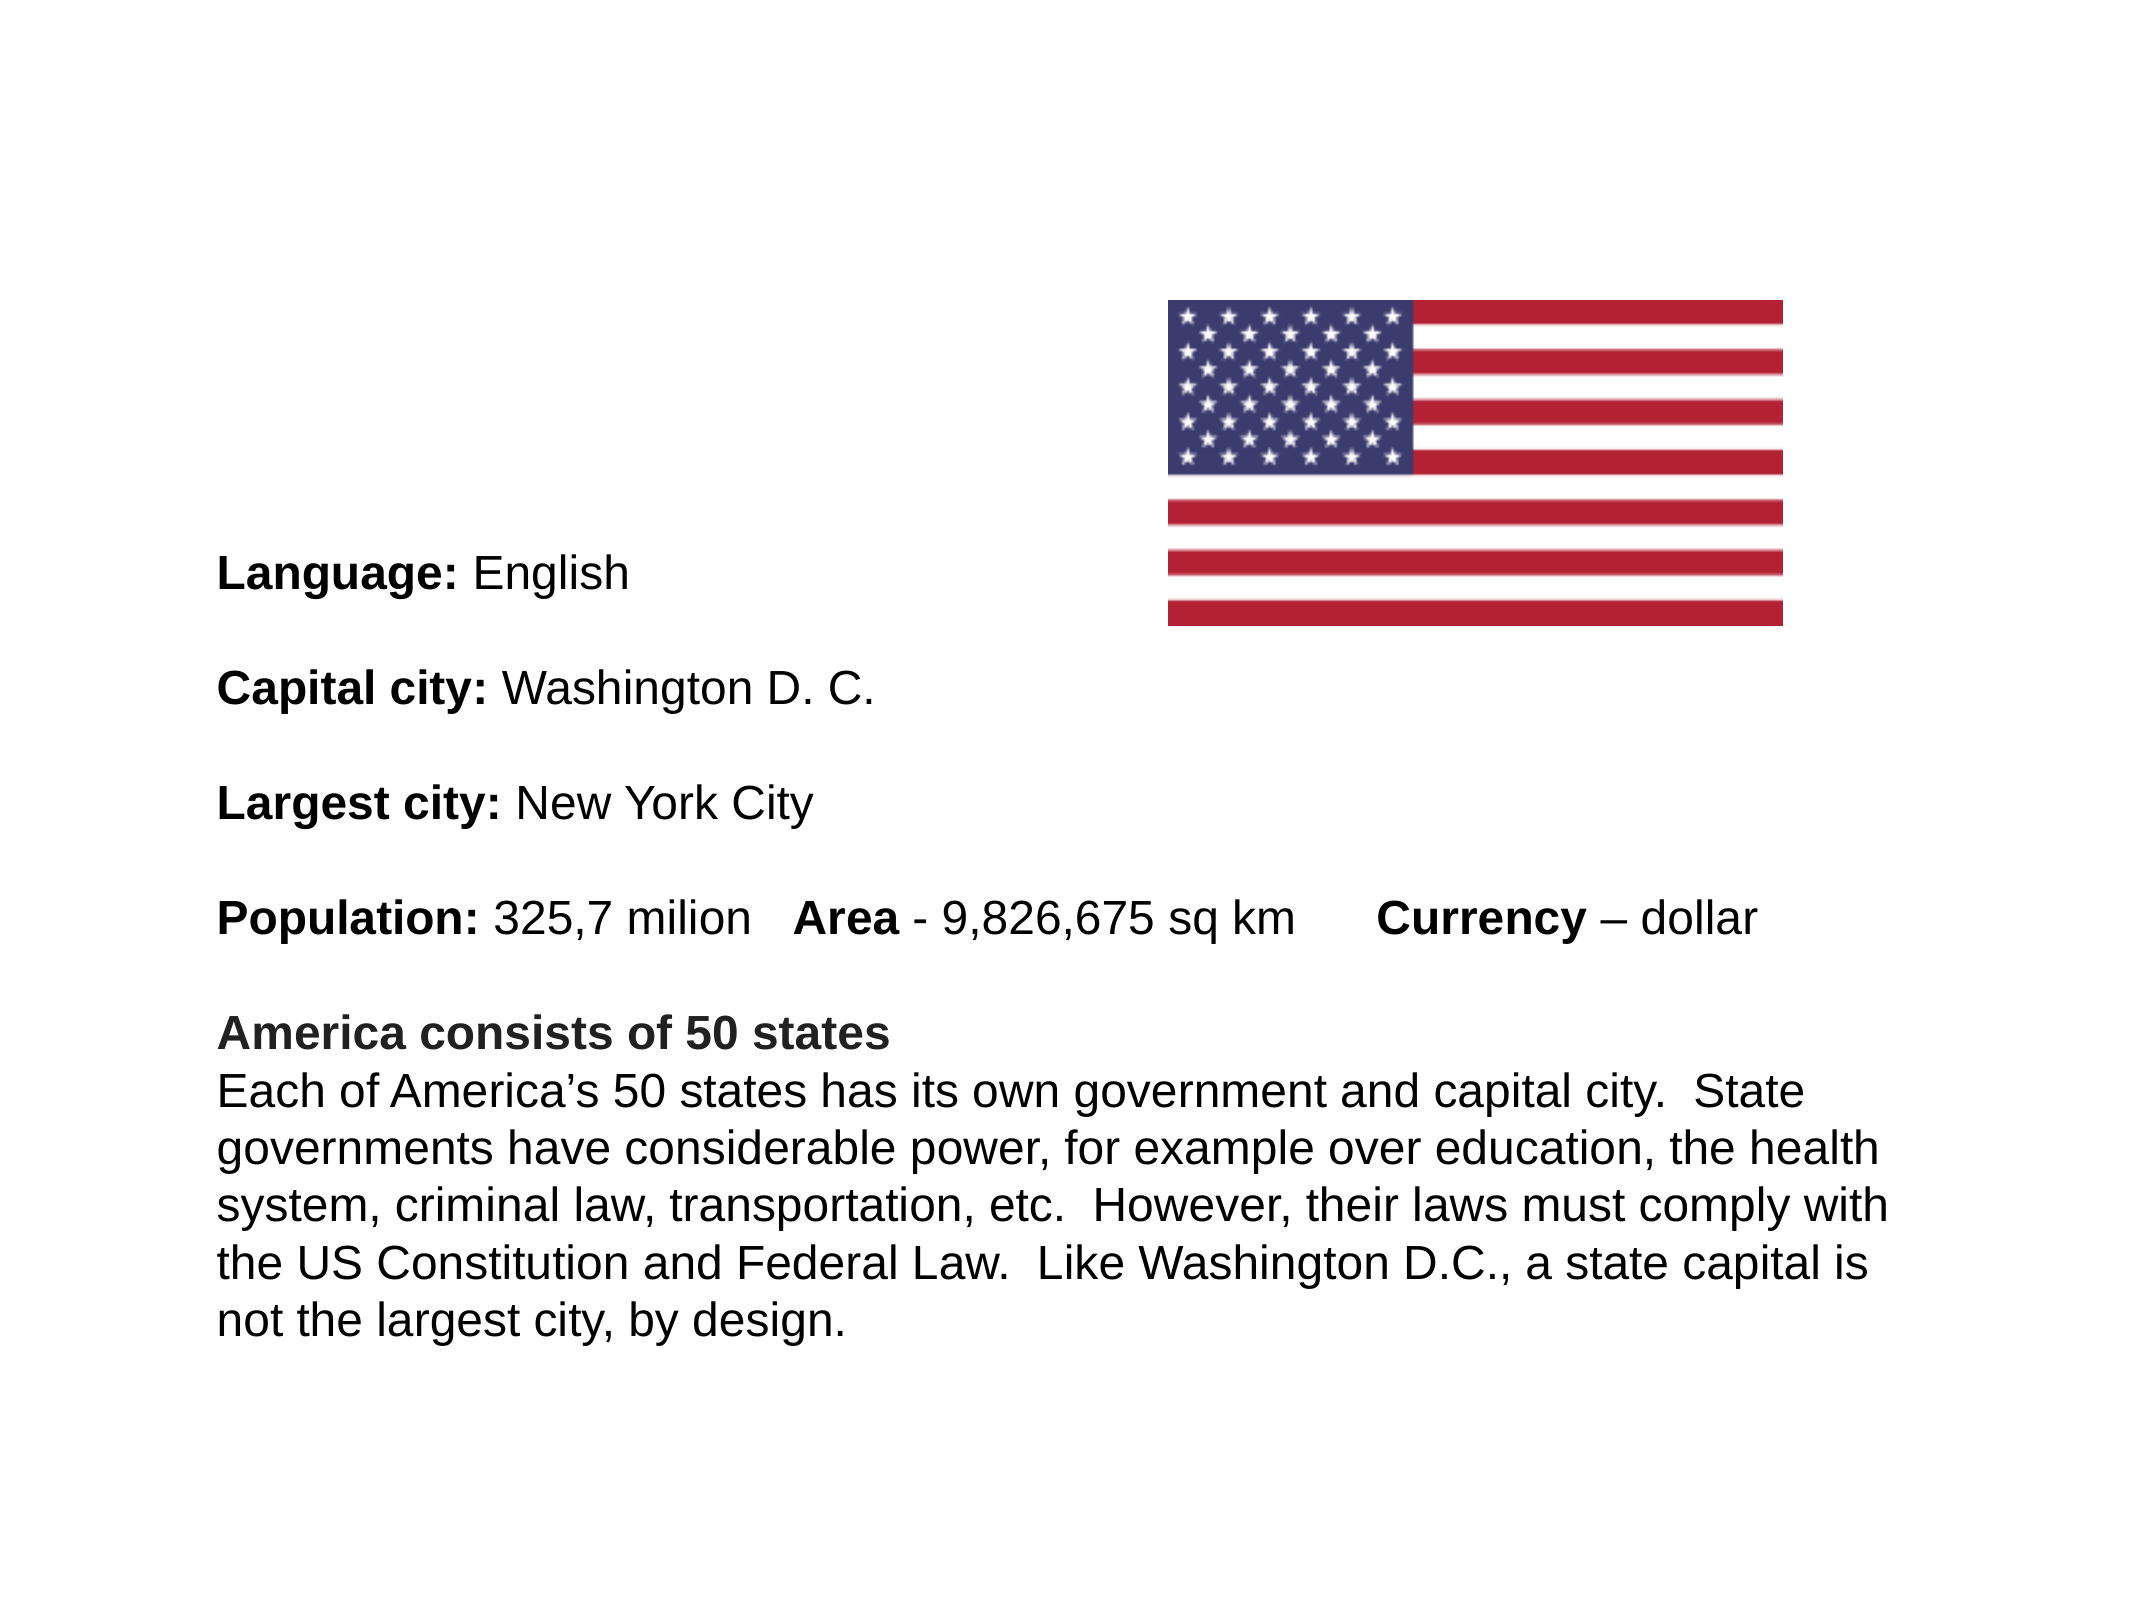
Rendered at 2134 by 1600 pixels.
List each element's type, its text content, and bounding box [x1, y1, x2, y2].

picture [1167, 300, 1783, 626]
list Language: English Capital city: Washington D. C. Largest city: New York City Population: 325,7 milion Area - 9,826,675 sq km Currency – dollar America consists of 50 states Each of America’s 50 states has its own government and capital city. State governments have considerable power, for example over education, the health system, criminal law, transportation, etc. However, their laws must comply with the US Constitution and Federal Law. Like Washington D.C., a state capital is not the largest city, by design. [207, 514, 1926, 1431]
